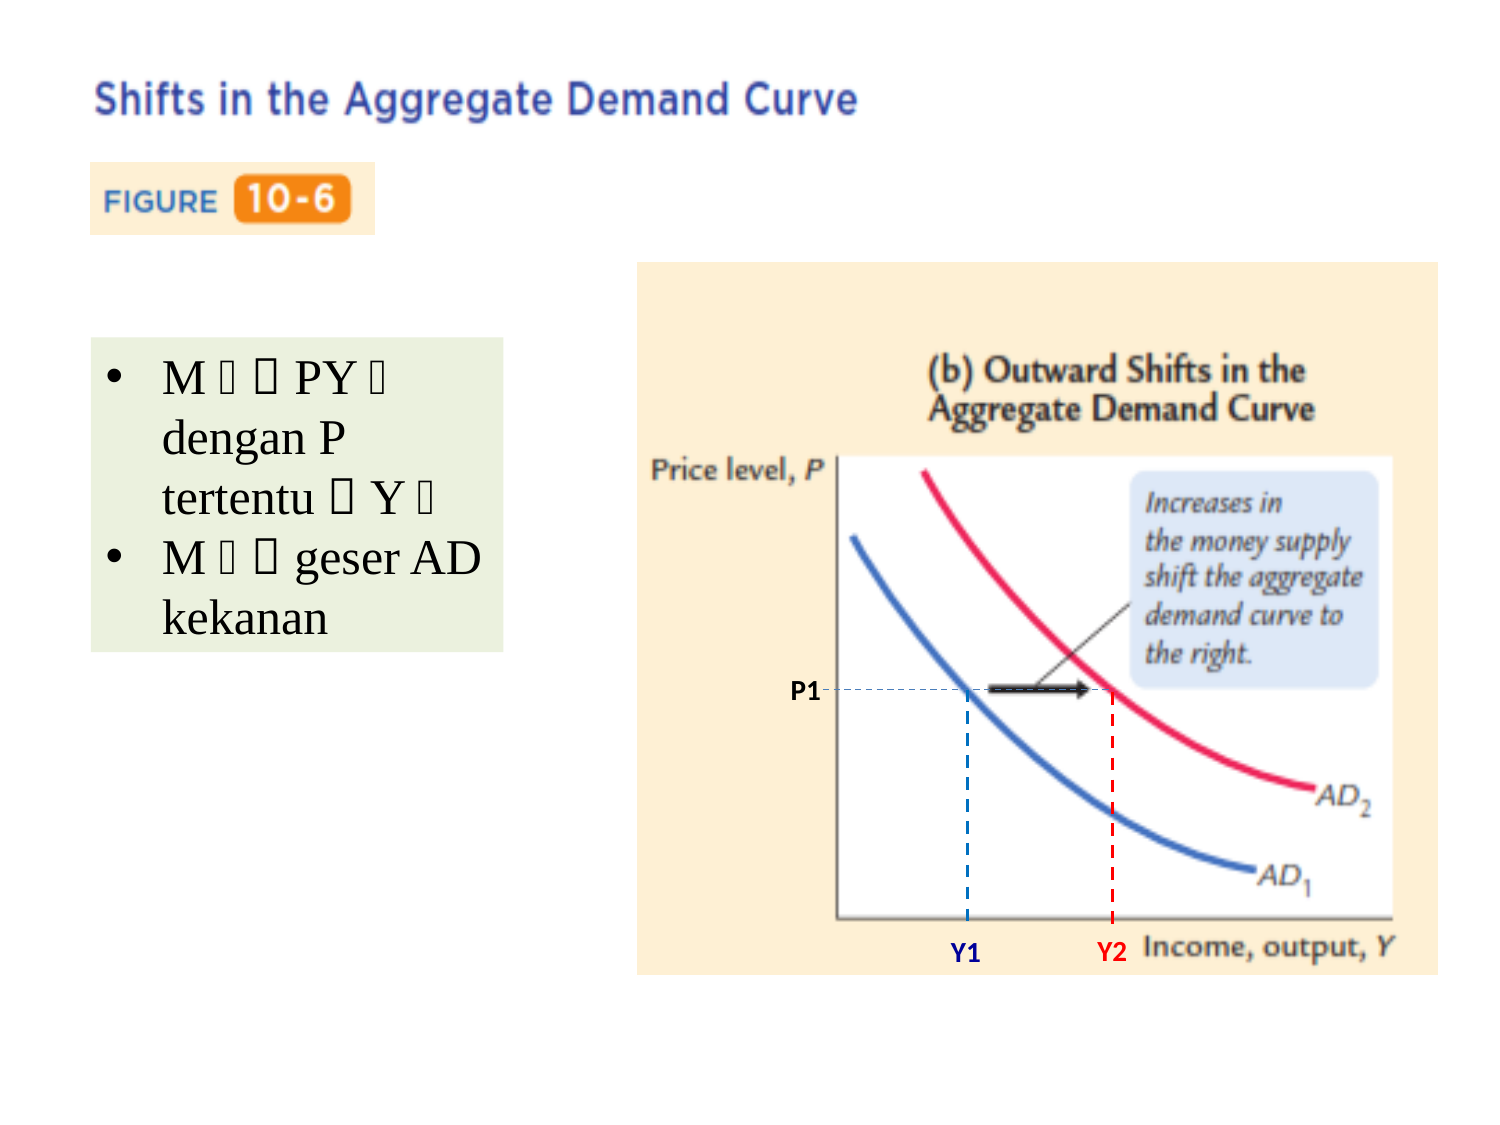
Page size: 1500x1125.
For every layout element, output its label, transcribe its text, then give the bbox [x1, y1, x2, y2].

text_box M   PY  dengan P tertentu  Y  M   geser AD kekanan [90, 337, 504, 653]
picture [87, 49, 888, 138]
picture [637, 262, 1438, 976]
picture [90, 162, 376, 235]
